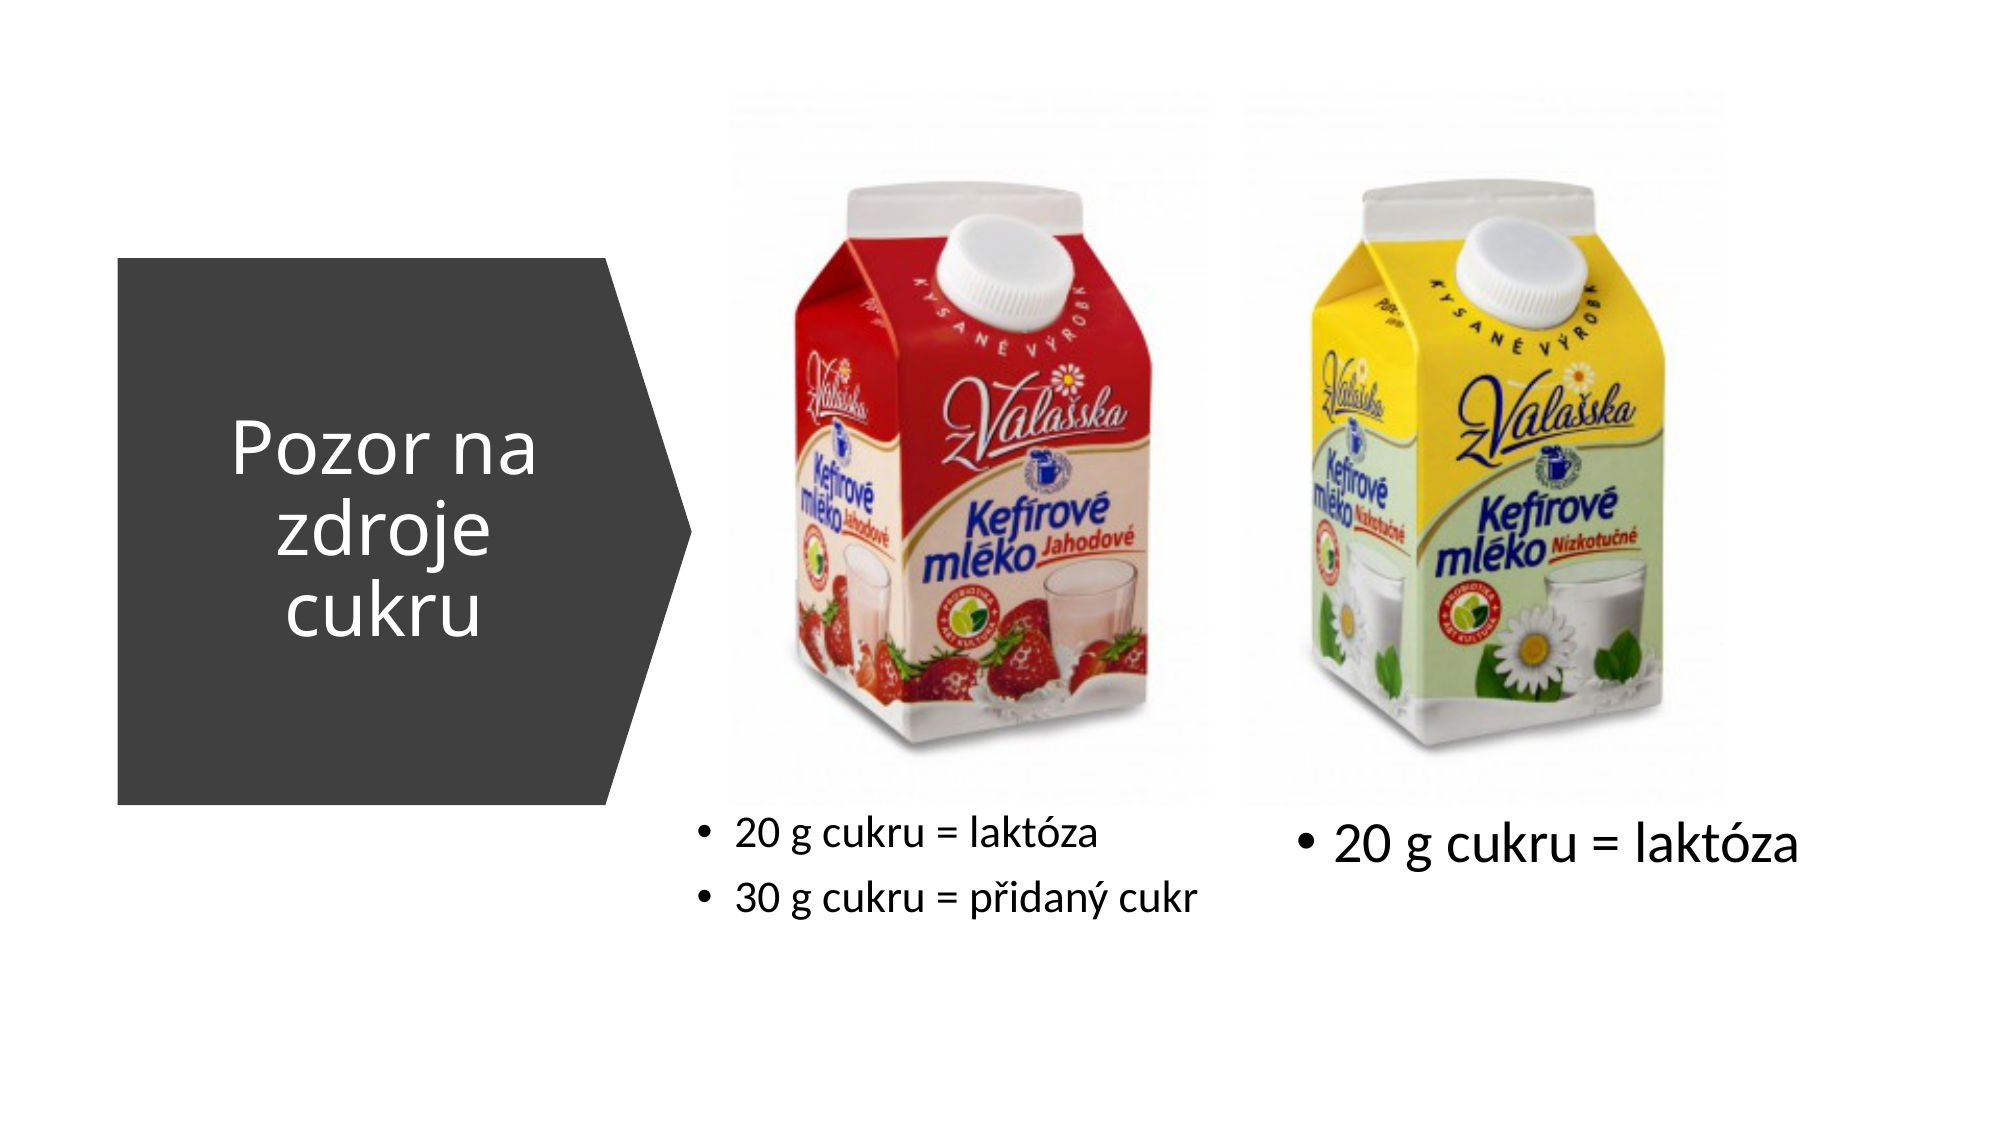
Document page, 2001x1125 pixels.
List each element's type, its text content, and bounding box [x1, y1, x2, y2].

picture [1244, 86, 1724, 806]
text_box [116, 257, 693, 807]
picture [729, 86, 1209, 806]
list 20 g cukru = laktóza [1281, 805, 1855, 937]
text_box 20 g cukru = laktóza 30 g cukru = přidaný cukr [681, 800, 1256, 933]
title Pozor na zdroje cukru [168, 322, 601, 741]
